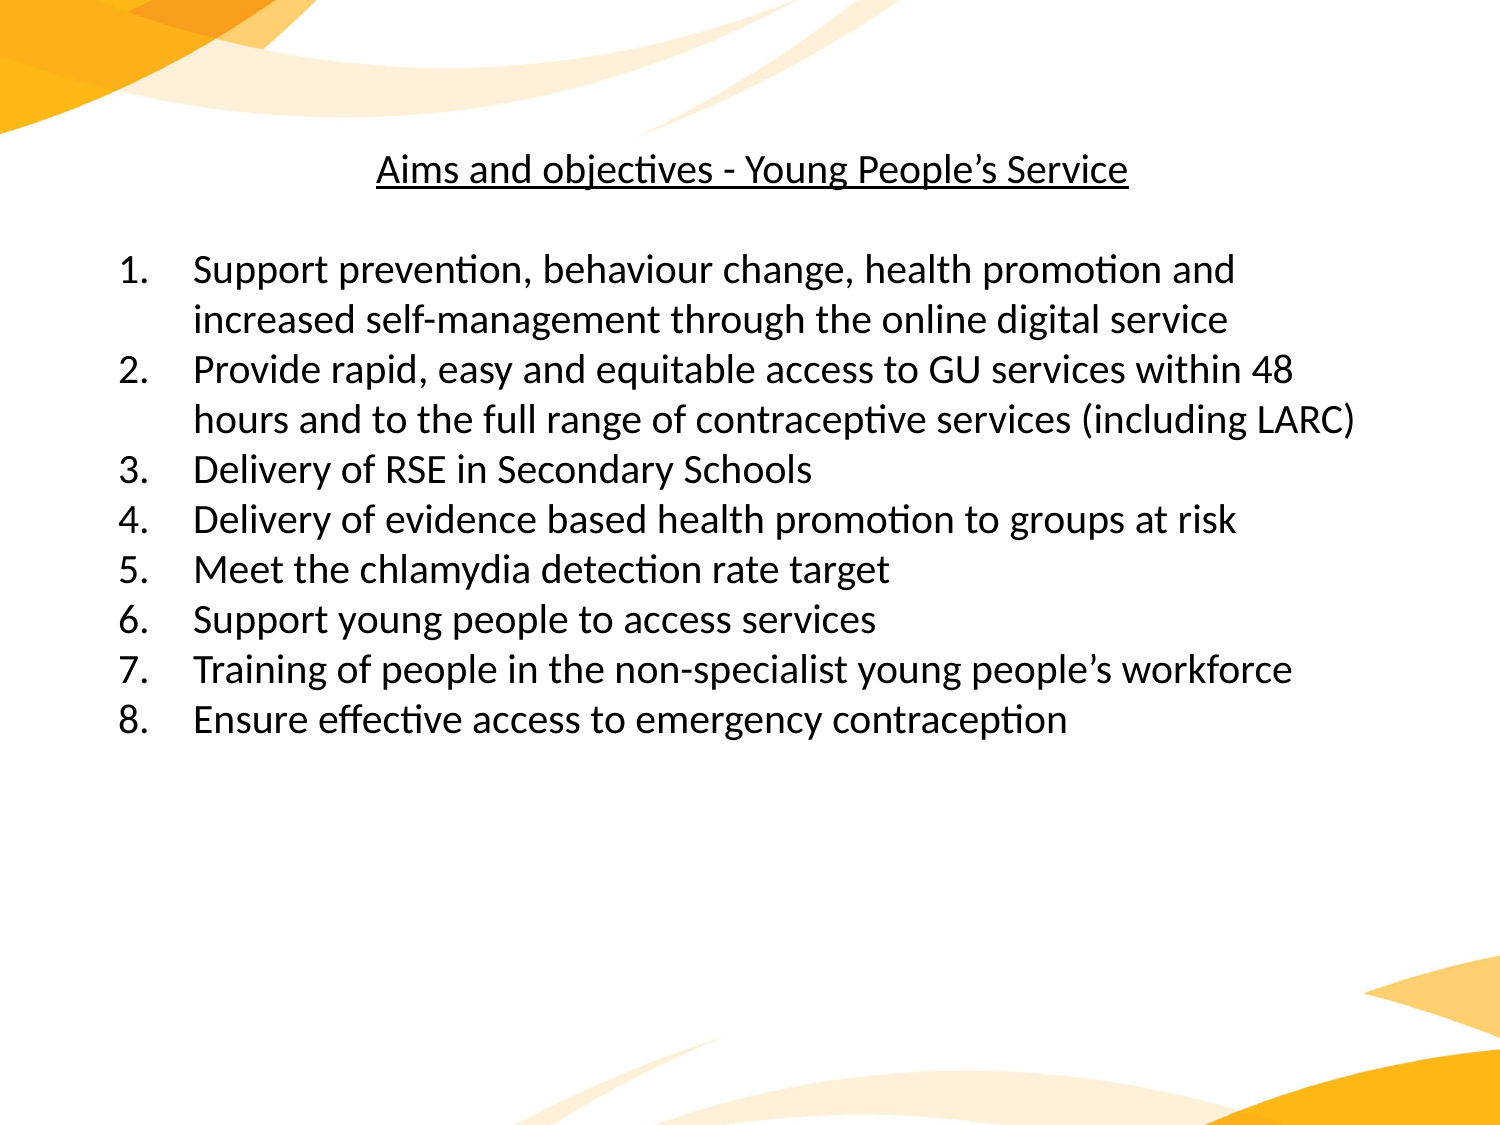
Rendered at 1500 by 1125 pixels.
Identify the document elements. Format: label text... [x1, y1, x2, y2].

picture [0, 0, 1500, 1125]
text_box Aims and objectives - Young People’s Service Support prevention, behaviour change, health promotion and increased self-management through the online digital service Provide rapid, easy and equitable access to GU services within 48 hours and to the full range of contraceptive services (including LARC) Delivery of RSE in Secondary Schools Delivery of evidence based health promotion to groups at risk Meet the chlamydia detection rate target Support young people to access services Training of people in the non-specialist young people’s workforce Ensure effective access to emergency contraception [103, 134, 1402, 750]
